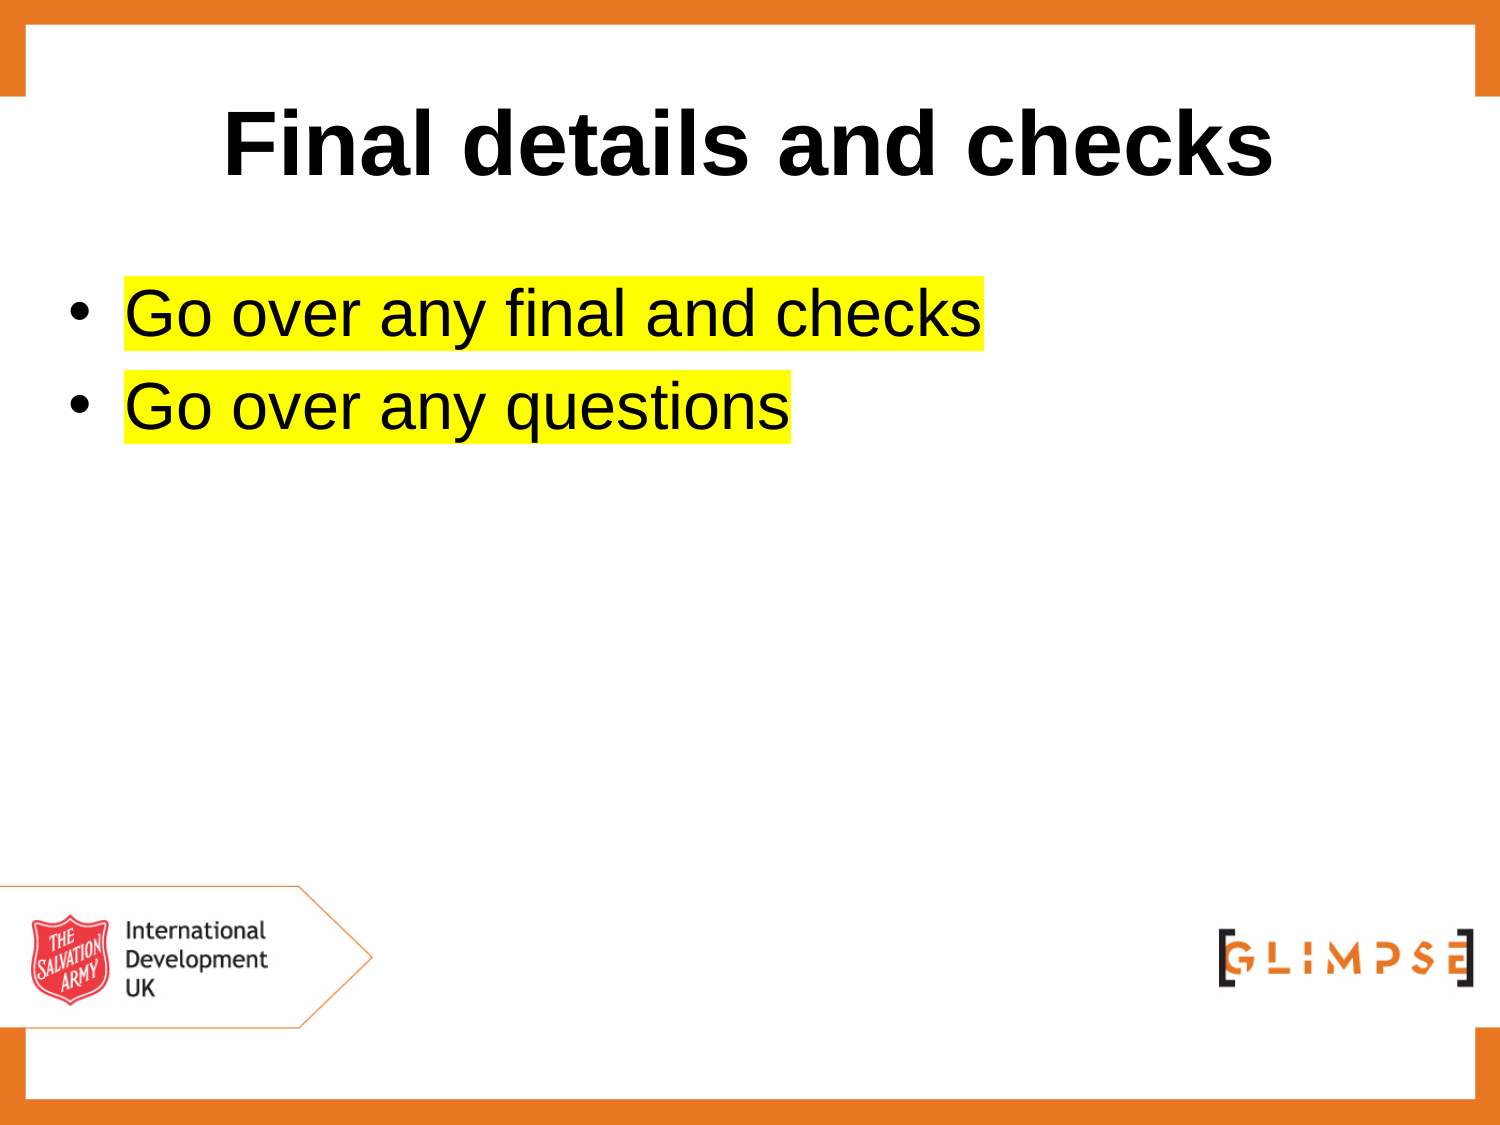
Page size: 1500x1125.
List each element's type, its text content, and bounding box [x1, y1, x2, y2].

title Final details and checks [53, 45, 1447, 233]
picture [0, 0, 1500, 1125]
list Go over any final and checks Go over any questions [53, 262, 1447, 882]
